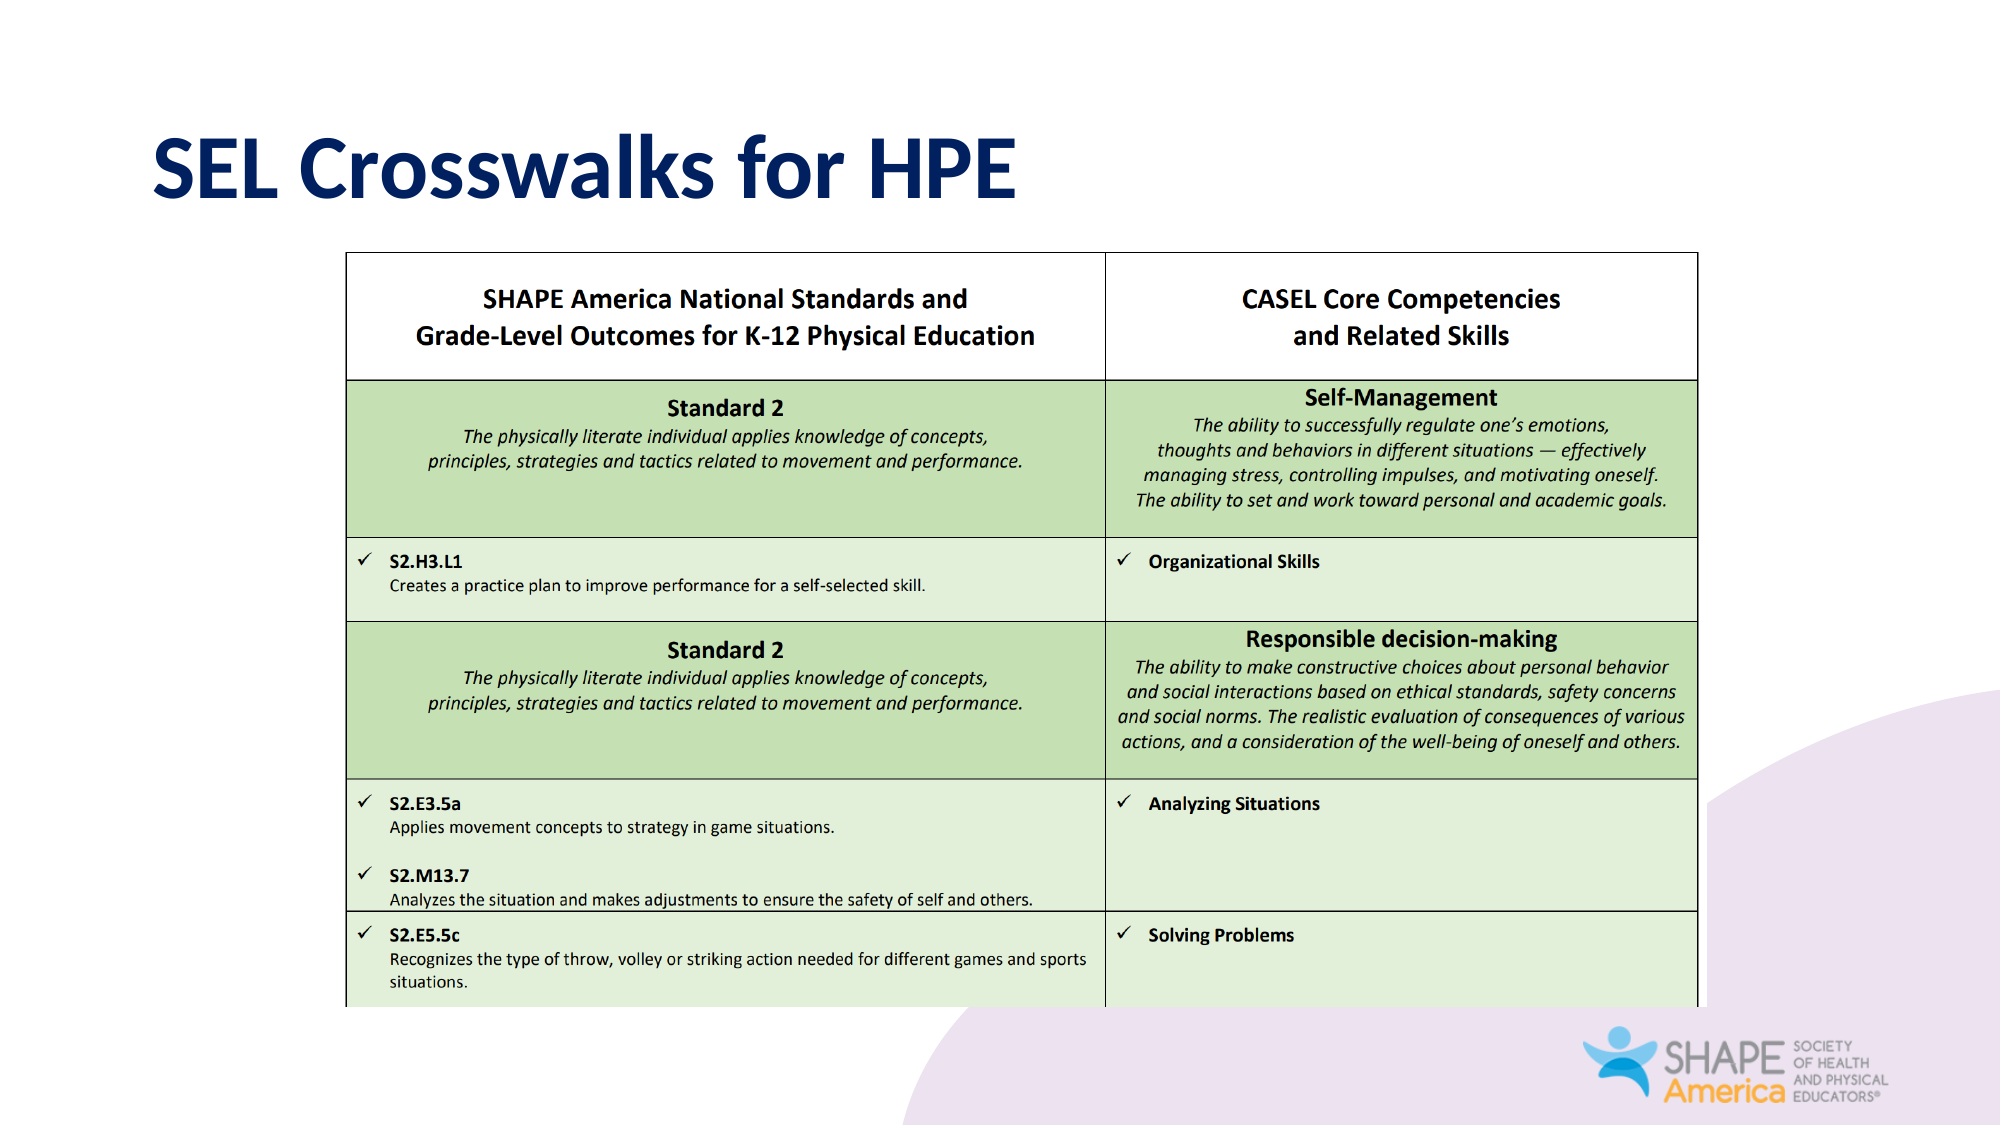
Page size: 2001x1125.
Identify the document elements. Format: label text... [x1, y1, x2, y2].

picture [339, 237, 1707, 1007]
picture [1583, 1026, 1910, 1103]
title SEL Crosswalks for HPE [137, 59, 1863, 278]
